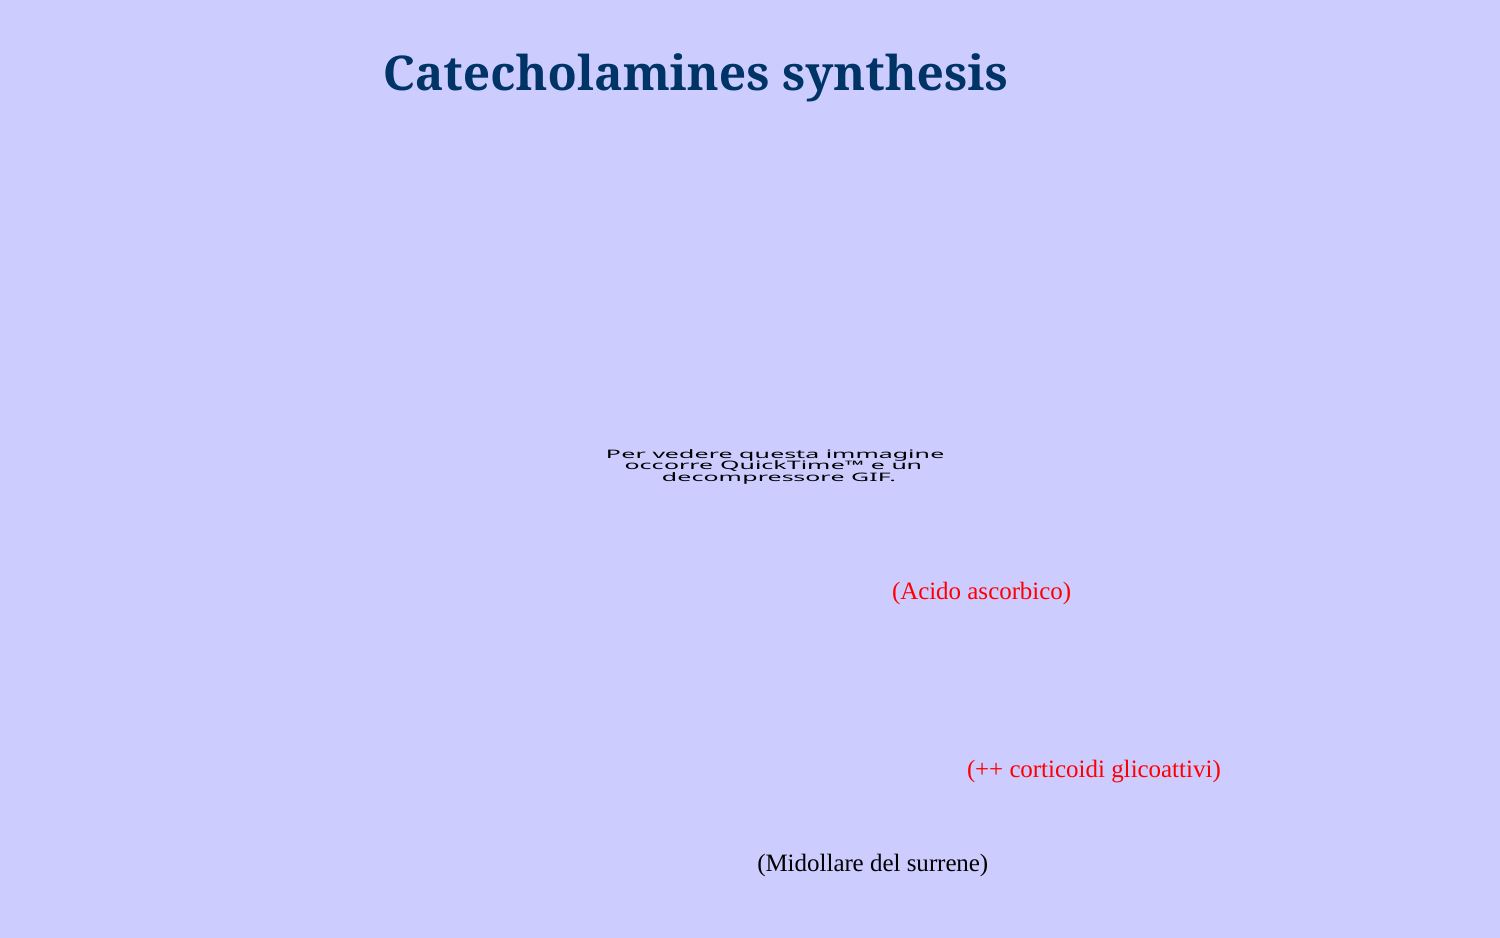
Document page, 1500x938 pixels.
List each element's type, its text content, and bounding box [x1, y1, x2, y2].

text_box (++ corticoidi glicoattivi) [1200, 749, 1229, 787]
text_box (Midollare del surrene) [749, 842, 996, 881]
text_box Catecholamines synthesis [187, 32, 1425, 110]
picture [375, 121, 1200, 819]
